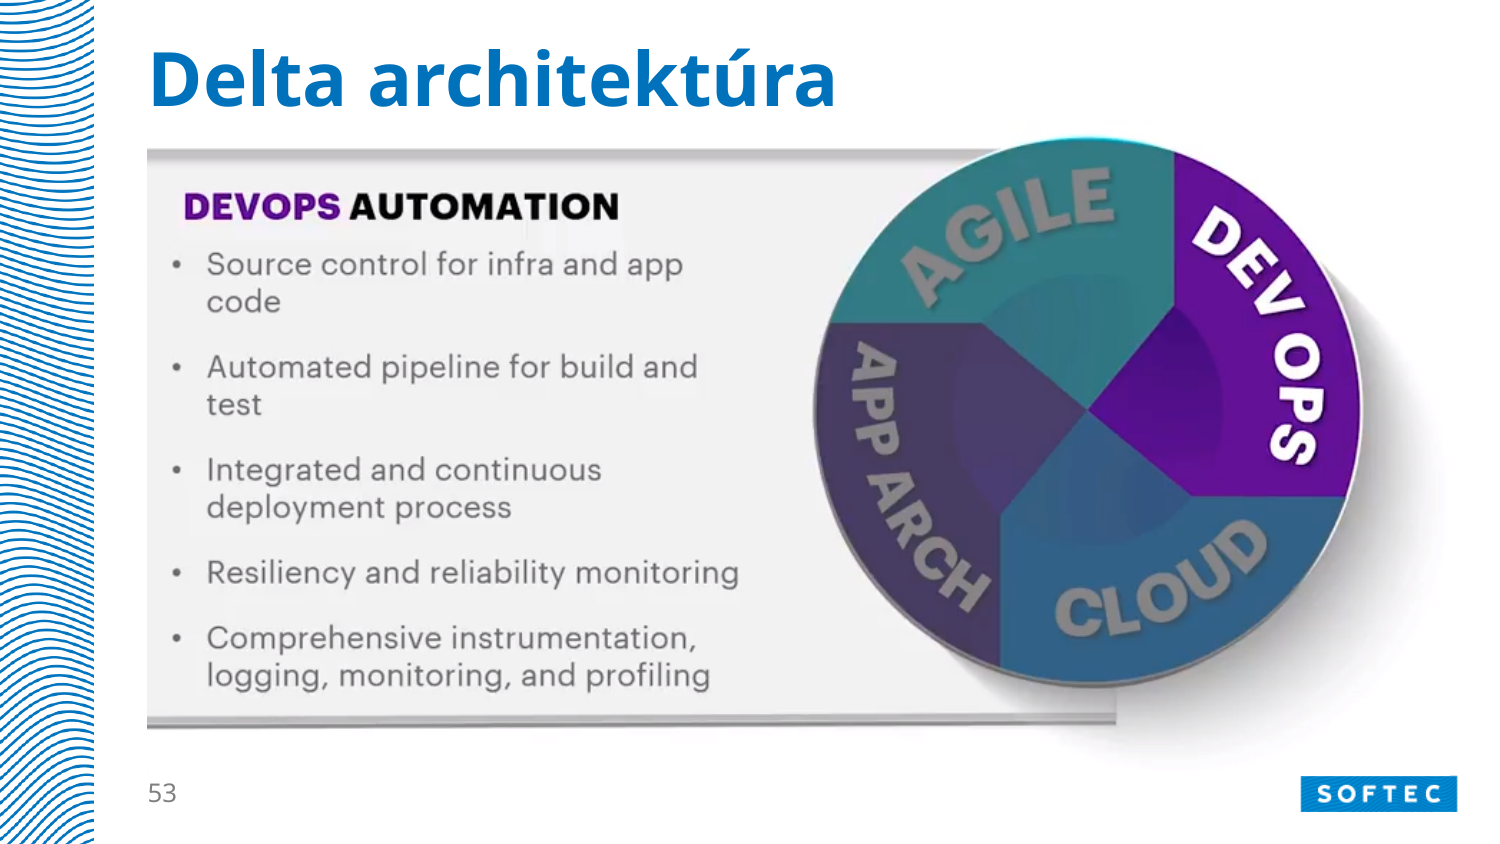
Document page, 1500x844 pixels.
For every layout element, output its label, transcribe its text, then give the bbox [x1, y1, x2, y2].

picture [147, 114, 1500, 844]
title Delta architektúra [147, 41, 1412, 114]
picture [0, 0, 94, 844]
